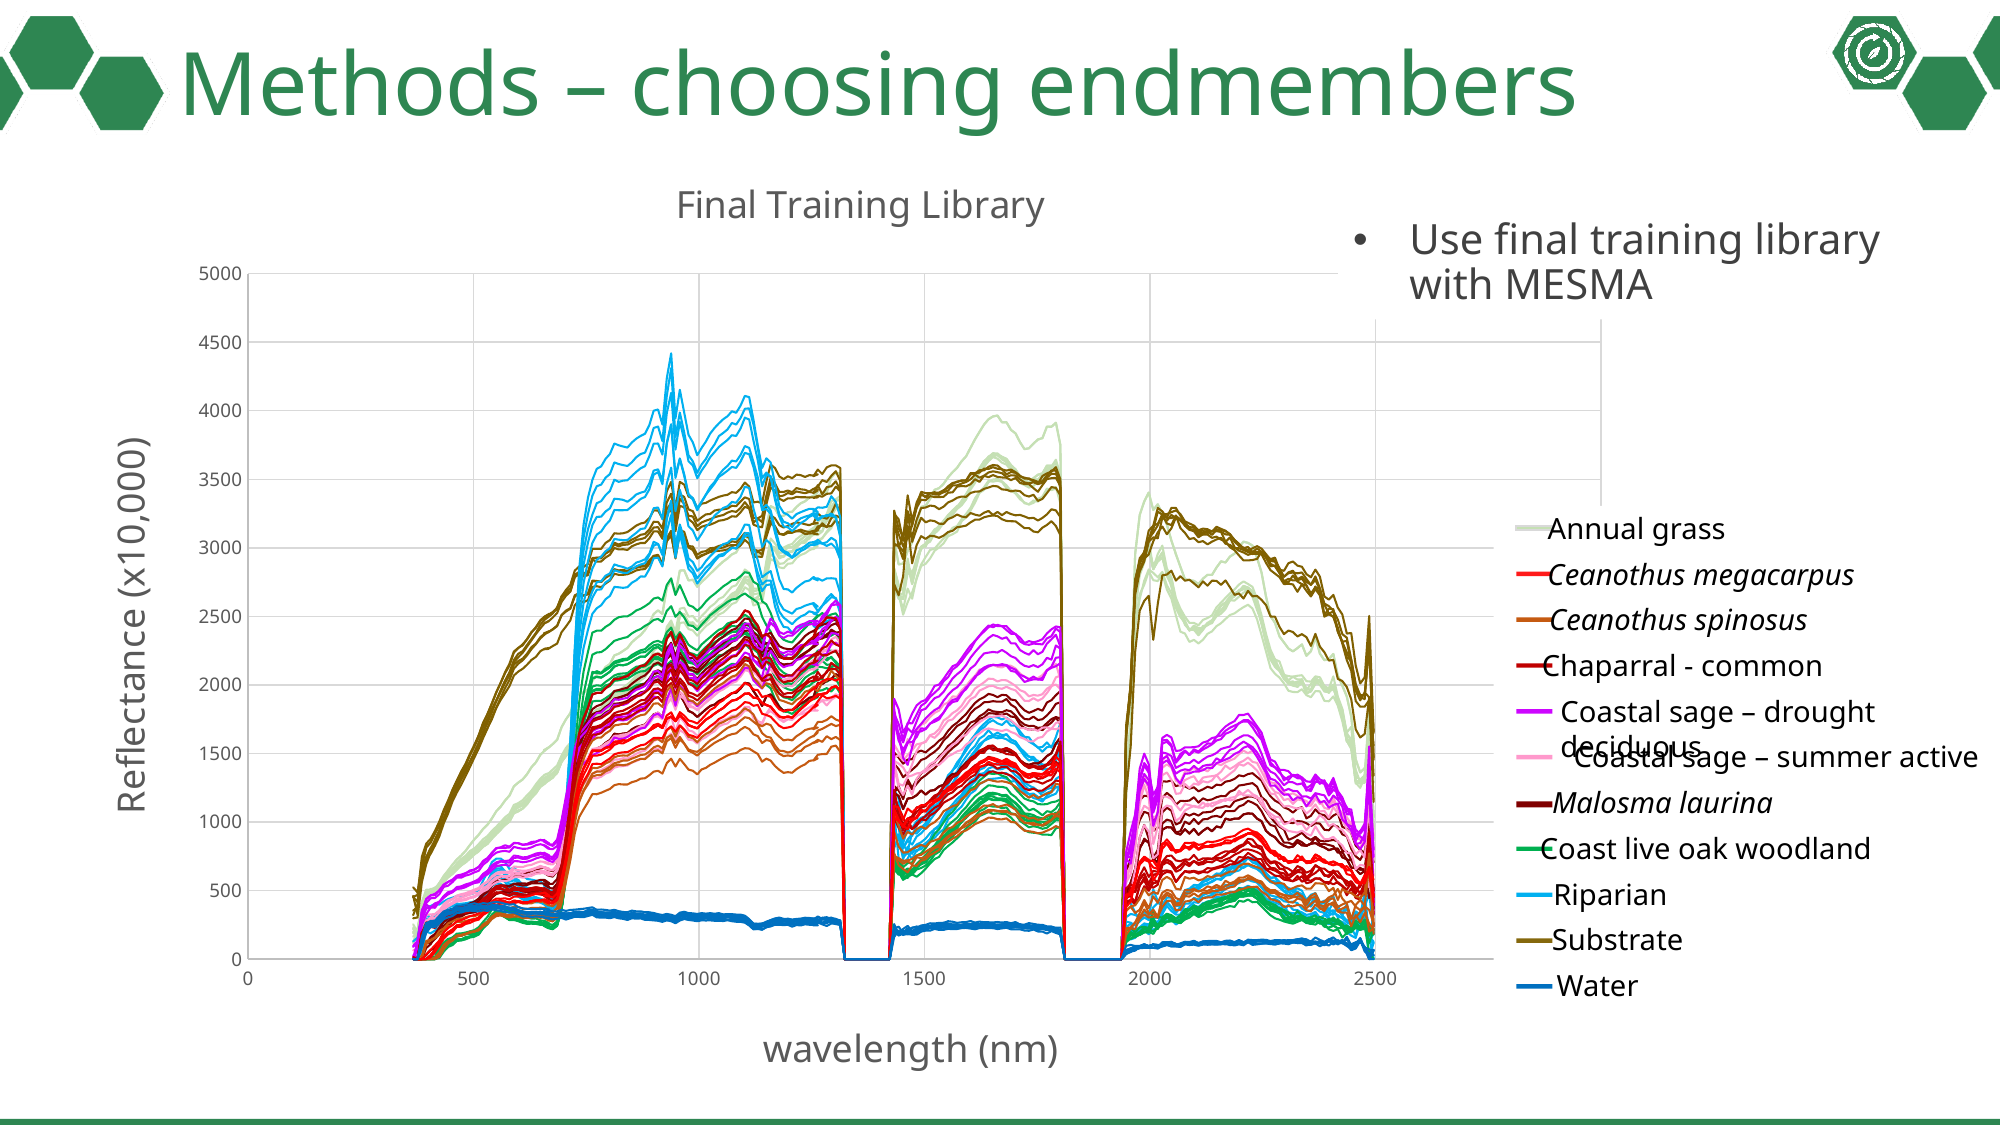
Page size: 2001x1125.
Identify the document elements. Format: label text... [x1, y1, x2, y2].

text_box Coast live oak woodland [1655, 822, 1887, 873]
text_box [1741, 505, 1976, 685]
title Methods – choosing endmembers [164, 35, 1843, 140]
chart [65, 139, 1655, 1110]
picture [0, 0, 2000, 1118]
text_box [1655, 781, 1976, 1040]
text_box Malosma laurina [1655, 776, 1788, 822]
text_box Ceanothus spinosus [1655, 594, 1823, 639]
text_box Riparian [1655, 868, 1683, 914]
text_box Ceanothus megacarpus [1655, 548, 1870, 599]
list Use final training library with MESMA [1655, 211, 1961, 320]
text_box Coastal sage – drought deciduous [1655, 685, 1976, 731]
text_box Annual grass [1655, 502, 1741, 548]
text_box Chaparral - common [1655, 639, 1839, 685]
text_box Substrate [1655, 914, 1699, 964]
text_box Coastal sage – summer active [1655, 731, 1995, 781]
